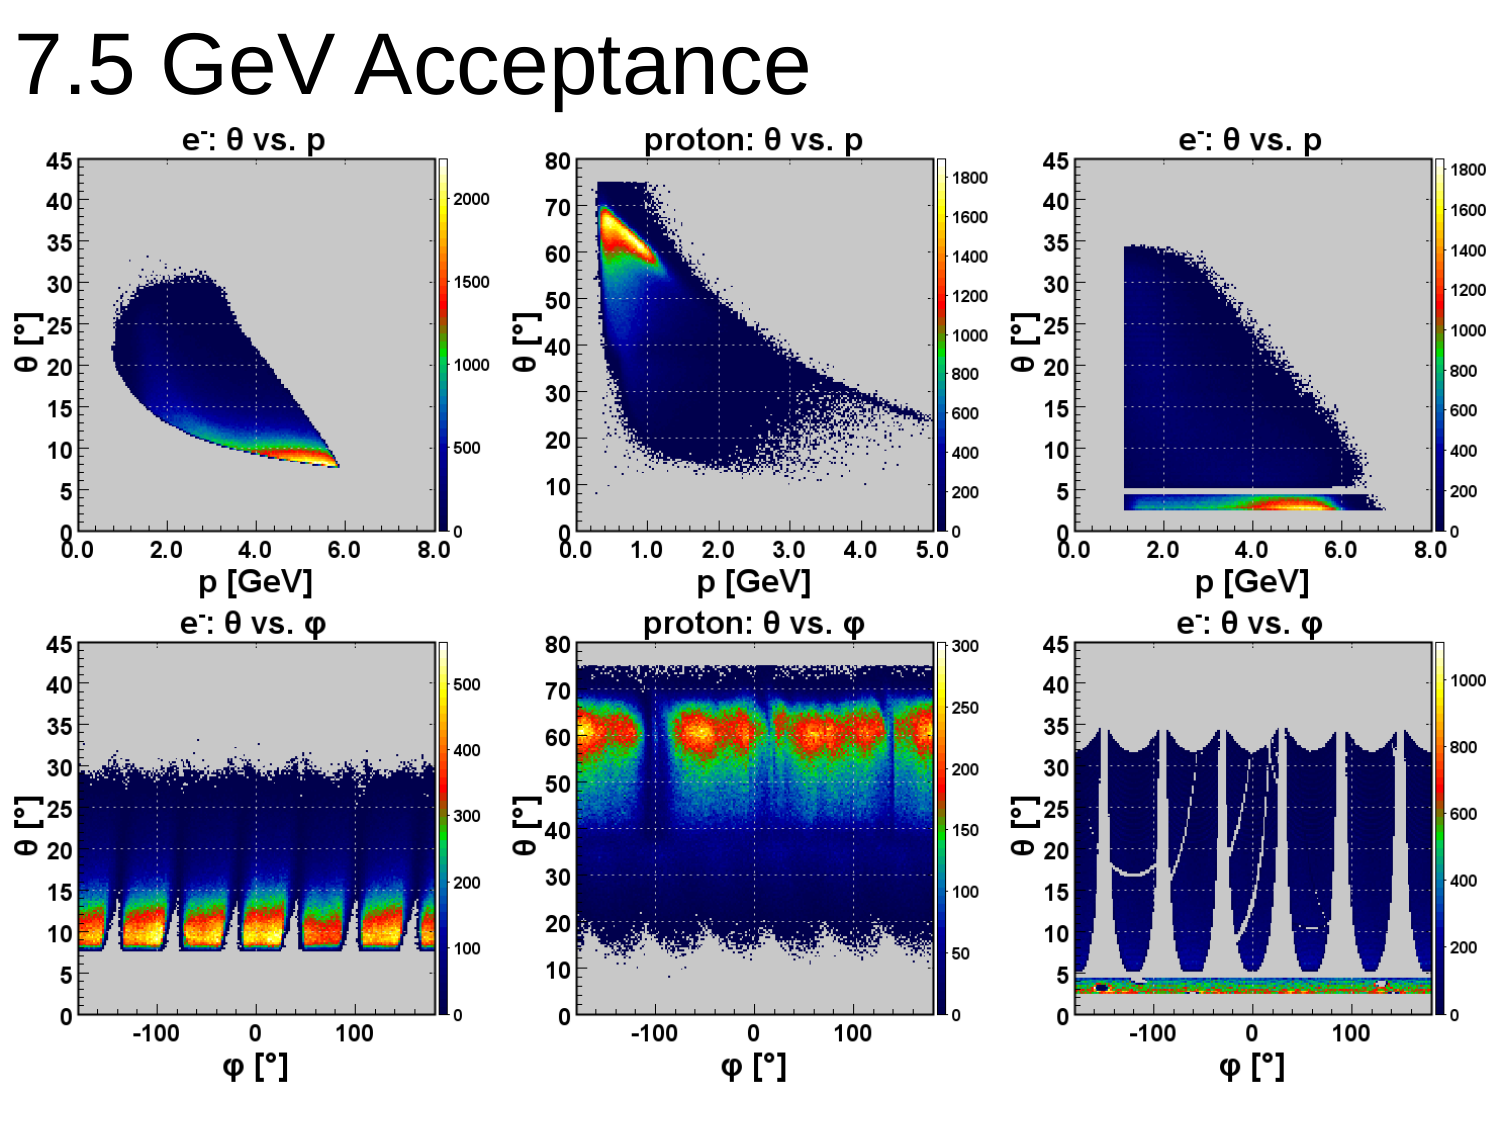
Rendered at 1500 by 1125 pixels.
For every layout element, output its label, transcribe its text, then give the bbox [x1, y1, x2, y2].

picture [0, 121, 1500, 1093]
text_box 7.5 GeV Acceptance [0, 0, 1500, 120]
